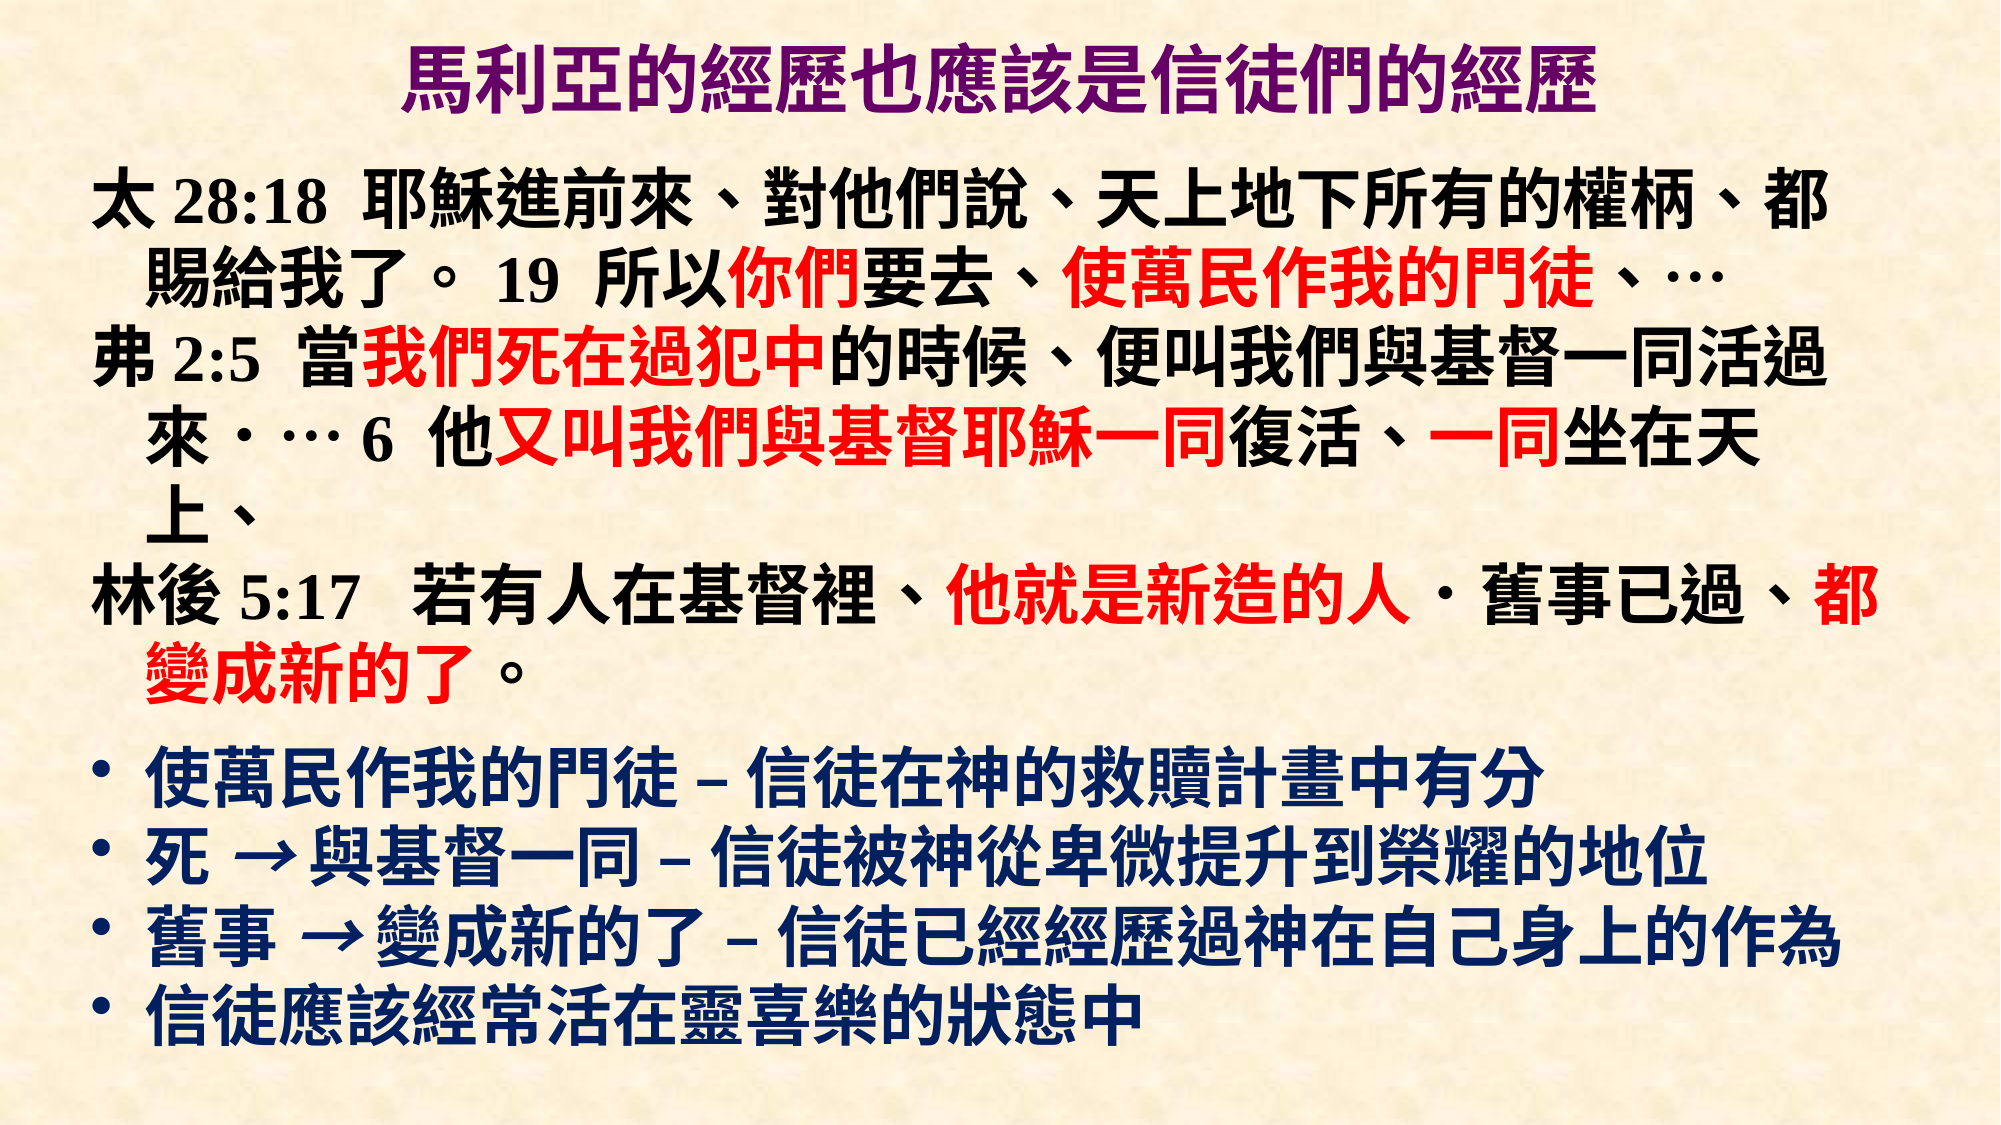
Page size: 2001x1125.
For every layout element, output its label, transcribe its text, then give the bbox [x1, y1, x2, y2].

list 太28:18 耶穌進前來、對他們說、天上地下所有的權柄、都賜給我了。19 所以你們要去、使萬民作我的門徒、… 弗2:5 當我們死在過犯中的時候、便叫我們與基督一同活過來．…6 他又叫我們與基督耶穌一同復活、一同坐在天上、 林後5:17 若有人在基督裡、他就是新造的人．舊事已過、都變成新的了。 使萬民作我的門徒 – 信徒在神的救贖計畫中有分 死 → 與基督一同 – 信徒被神從卑微提升到榮耀的地位 舊事 → 變成新的了 – 信徒已經經歷過神在自己身上的作為 信徒應該經常活在靈喜樂的狀態中 [75, 149, 1900, 1038]
picture [0, 0, 2001, 1125]
title 馬利亞的經歷也應該是信徒們的經歷 [99, 12, 1900, 143]
